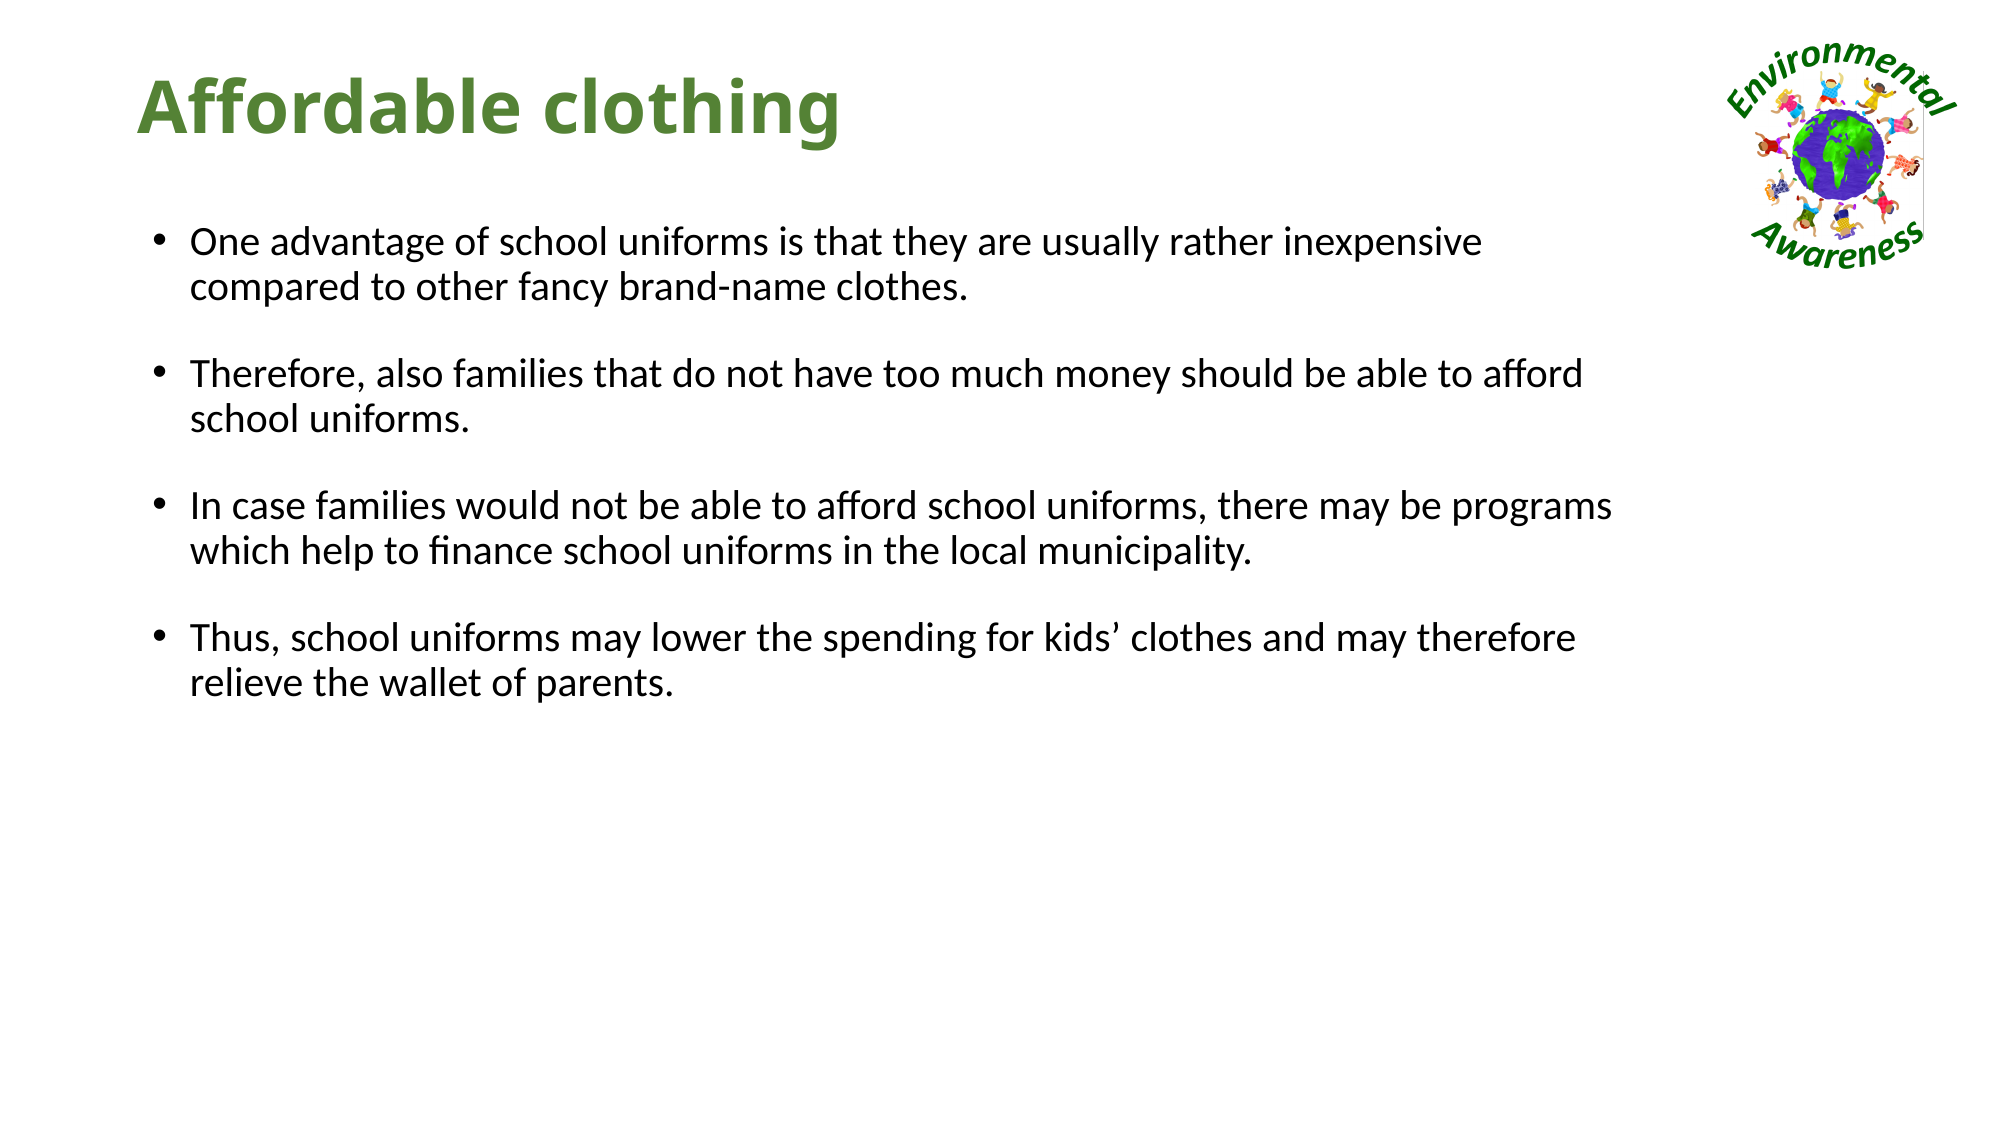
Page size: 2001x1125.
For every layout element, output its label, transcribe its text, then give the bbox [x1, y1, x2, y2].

list One advantage of school uniforms is that they are usually rather inexpensive compared to other fancy brand-name clothes. Therefore, also families that do not have too much money should be able to afford school uniforms. In case families would not be able to afford school uniforms, there may be programs which help to finance school uniforms in the local municipality. Thus, school uniforms may lower the spending for kids’ clothes and may therefore relieve the wallet of parents. [137, 212, 1650, 1021]
picture [1716, 35, 1962, 278]
title Affordable clothing [122, 59, 1650, 160]
